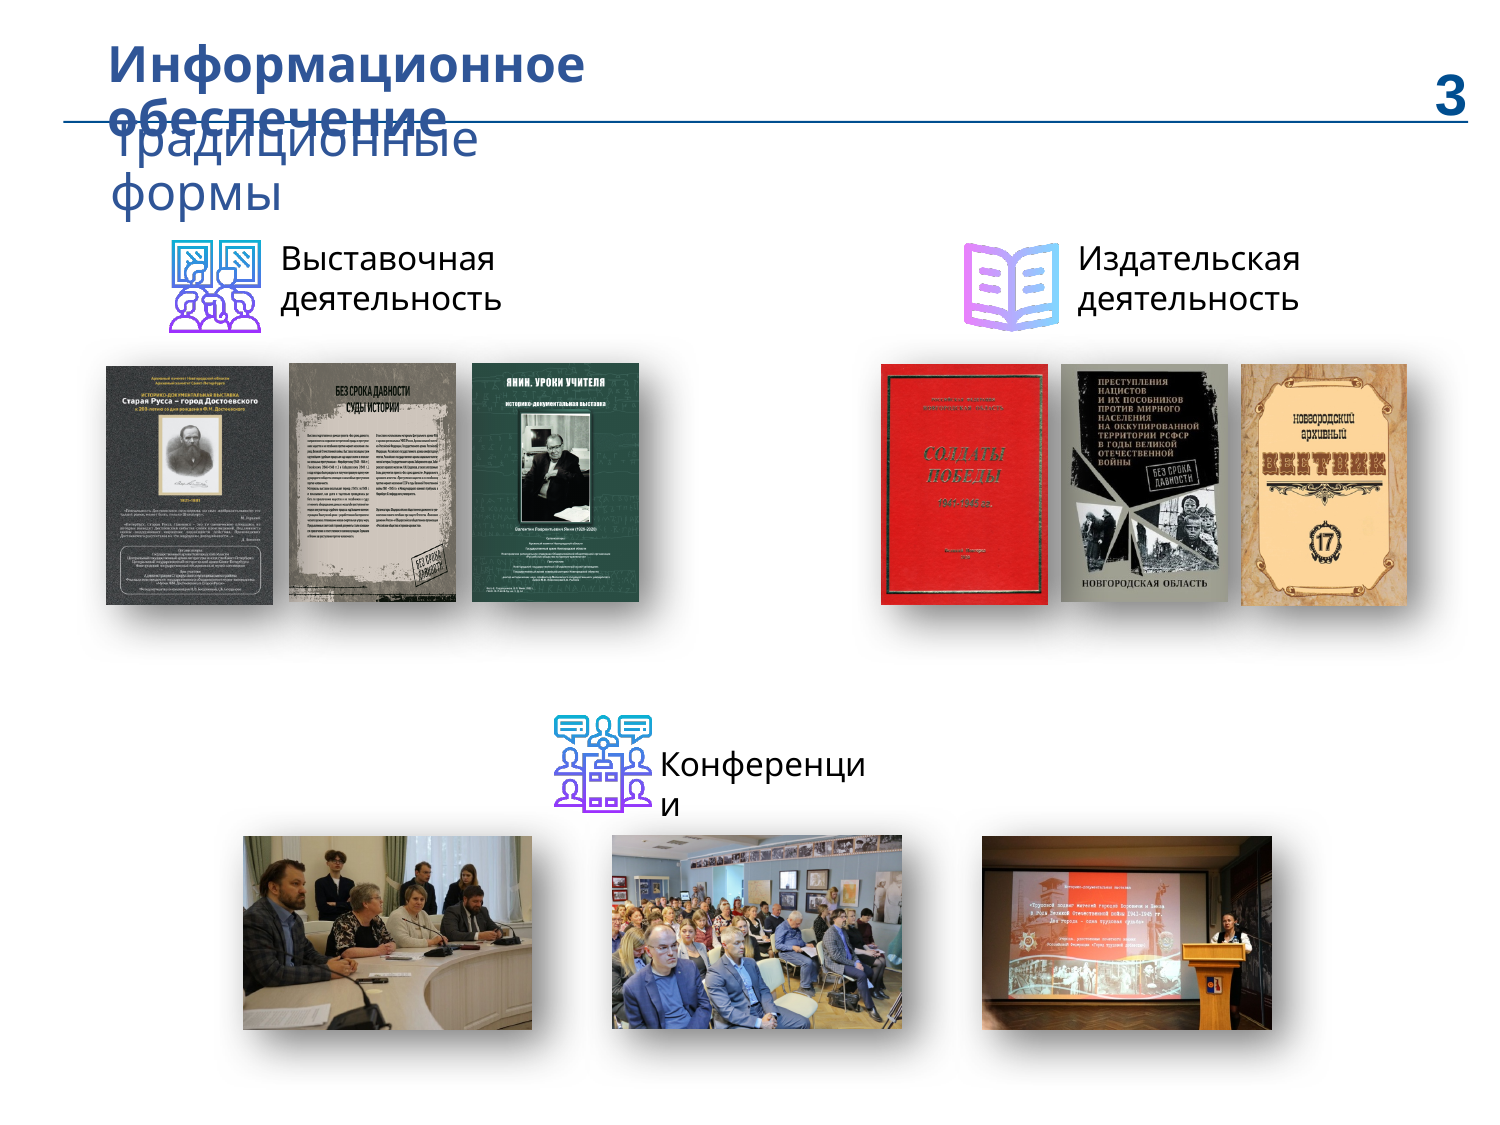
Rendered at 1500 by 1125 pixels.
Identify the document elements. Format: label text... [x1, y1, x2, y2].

text_box Конференции [655, 735, 898, 818]
text_box Традиционные формы [95, 143, 679, 191]
picture [166, 238, 262, 334]
text_box Издательская деятельность [1062, 230, 1329, 325]
picture [1241, 363, 1408, 607]
text_box Информационное обеспечение [93, 62, 916, 124]
picture [106, 365, 273, 605]
picture [472, 363, 639, 602]
picture [1061, 363, 1228, 603]
picture [964, 239, 1060, 335]
picture [243, 836, 533, 1030]
picture [881, 363, 1048, 605]
text_box Выставочная деятельность [265, 230, 561, 325]
picture [289, 363, 456, 603]
picture [981, 835, 1272, 1030]
text_box 3 [1420, 78, 1468, 116]
picture [554, 715, 652, 814]
picture [611, 834, 903, 1029]
